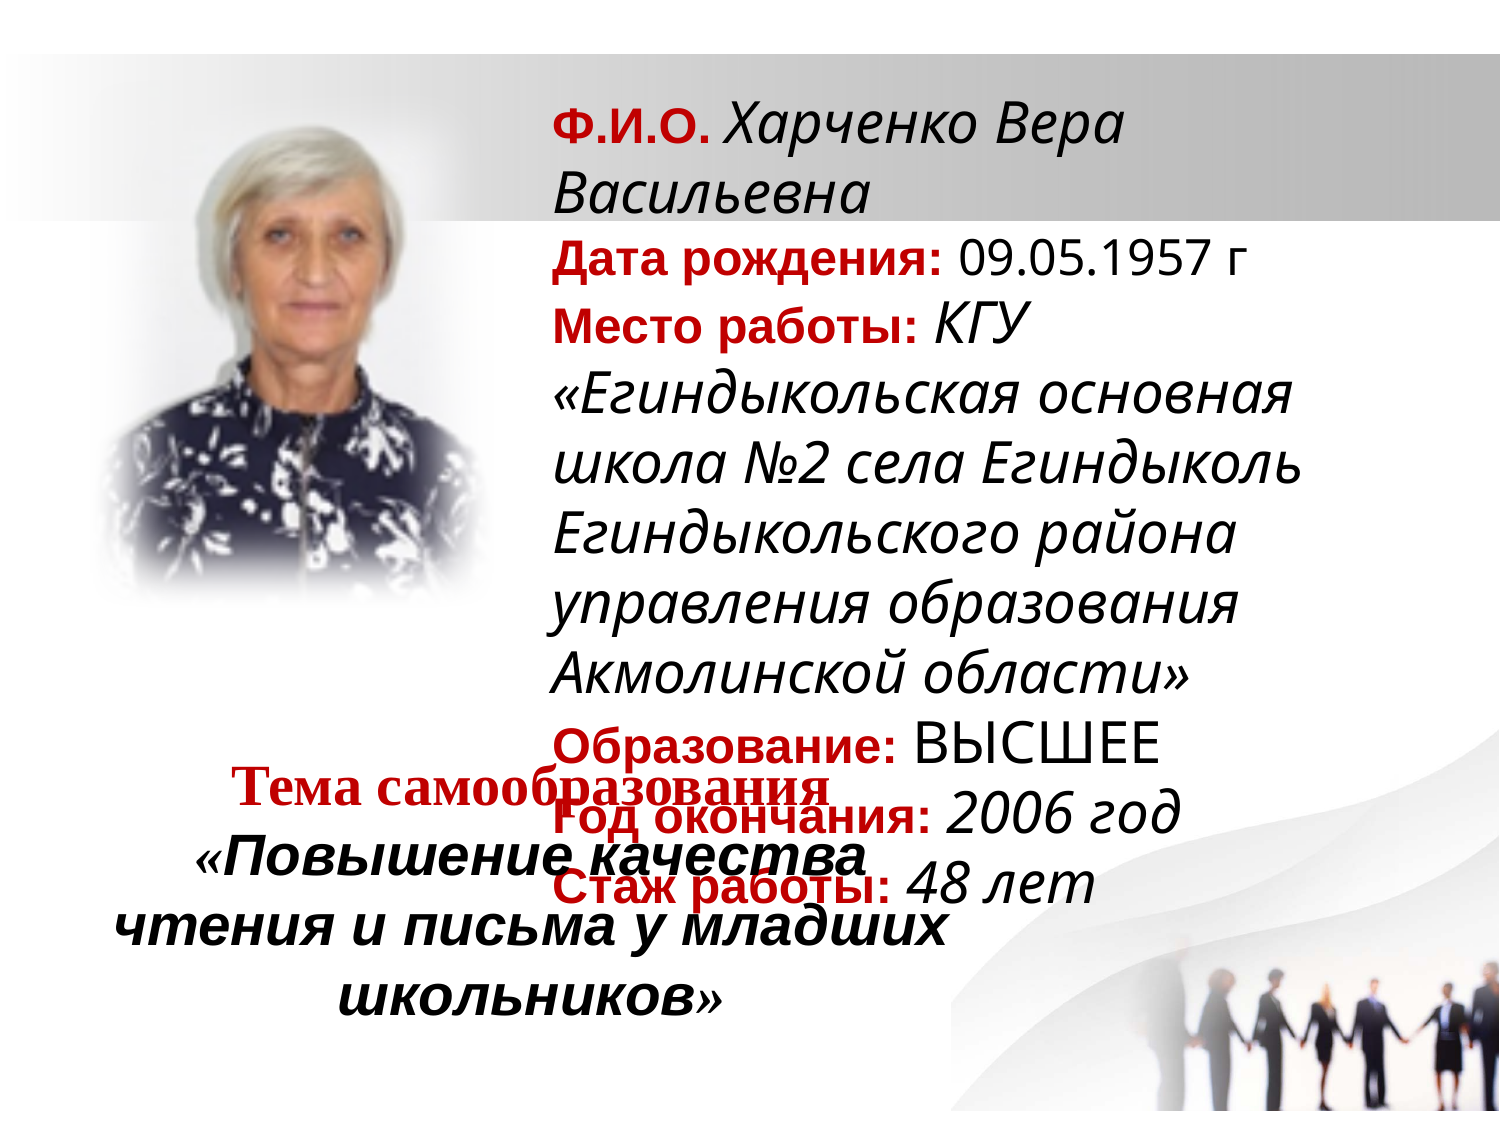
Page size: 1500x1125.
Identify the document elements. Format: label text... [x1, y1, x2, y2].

picture [951, 728, 1499, 1111]
text_box Ф.И.О. Харченко Вера Васильевна Дата рождения: 09.05.1957 г Место работы: КГУ «Егиндыкольская основная школа №2 села Егиндыколь Егиндыкольского района управления образования Акмолинской области» Образование: ВЫСШЕЕ Год окончания: 2006 год Стаж работы: 48 лет [537, 78, 1471, 923]
picture [88, 78, 496, 610]
text_box Тема самообразования «Повышение качества чтения и письма у младших школьников» [64, 739, 998, 1035]
